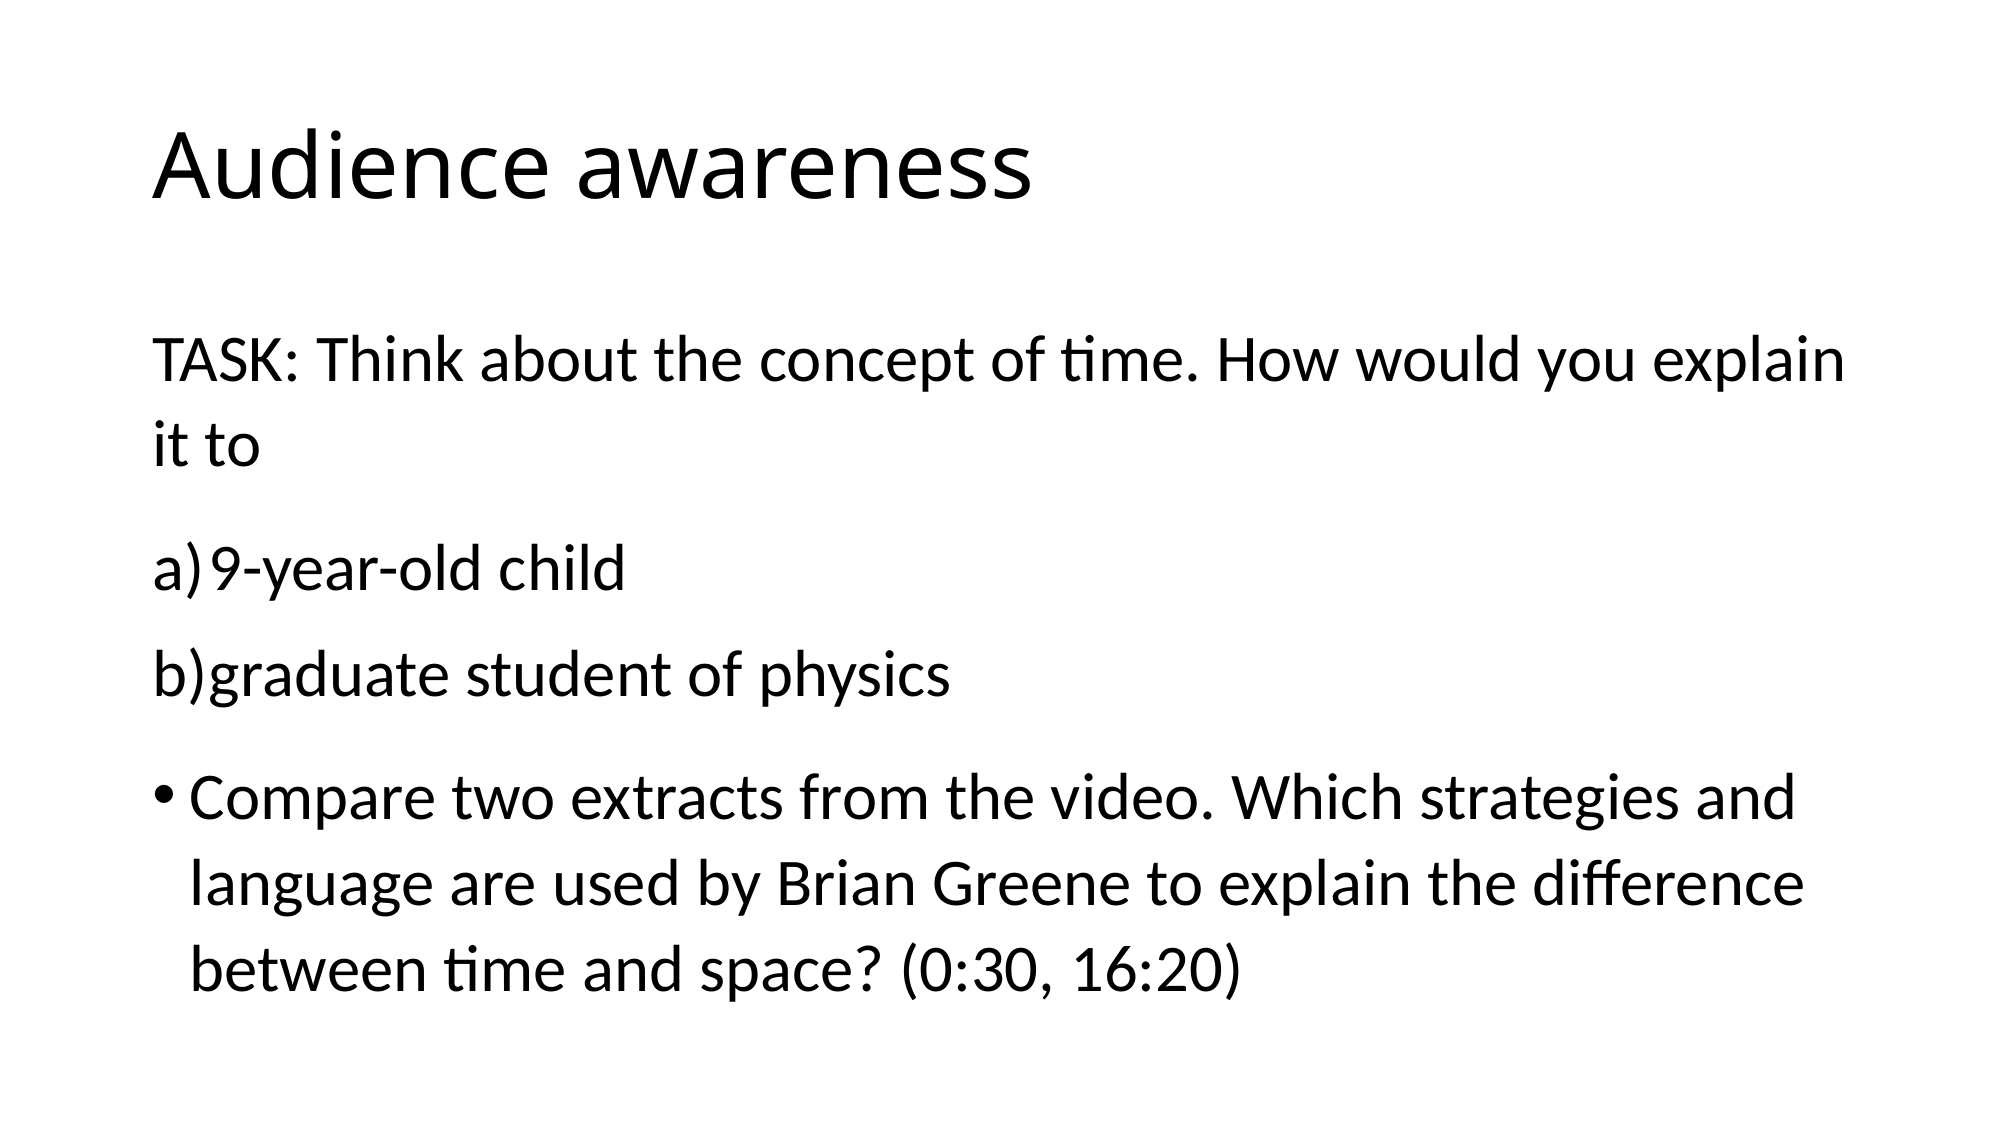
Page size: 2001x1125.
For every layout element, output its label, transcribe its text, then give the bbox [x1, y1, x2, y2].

list TASK: Think about the concept of time. How would you explain it to 9-year-old child graduate student of physics Compare two extracts from the video. Which strategies and language are used by Brian Greene to explain the difference between time and space? (0:30, 16:20) [137, 200, 1863, 1014]
title Audience awareness [137, 59, 1863, 200]
